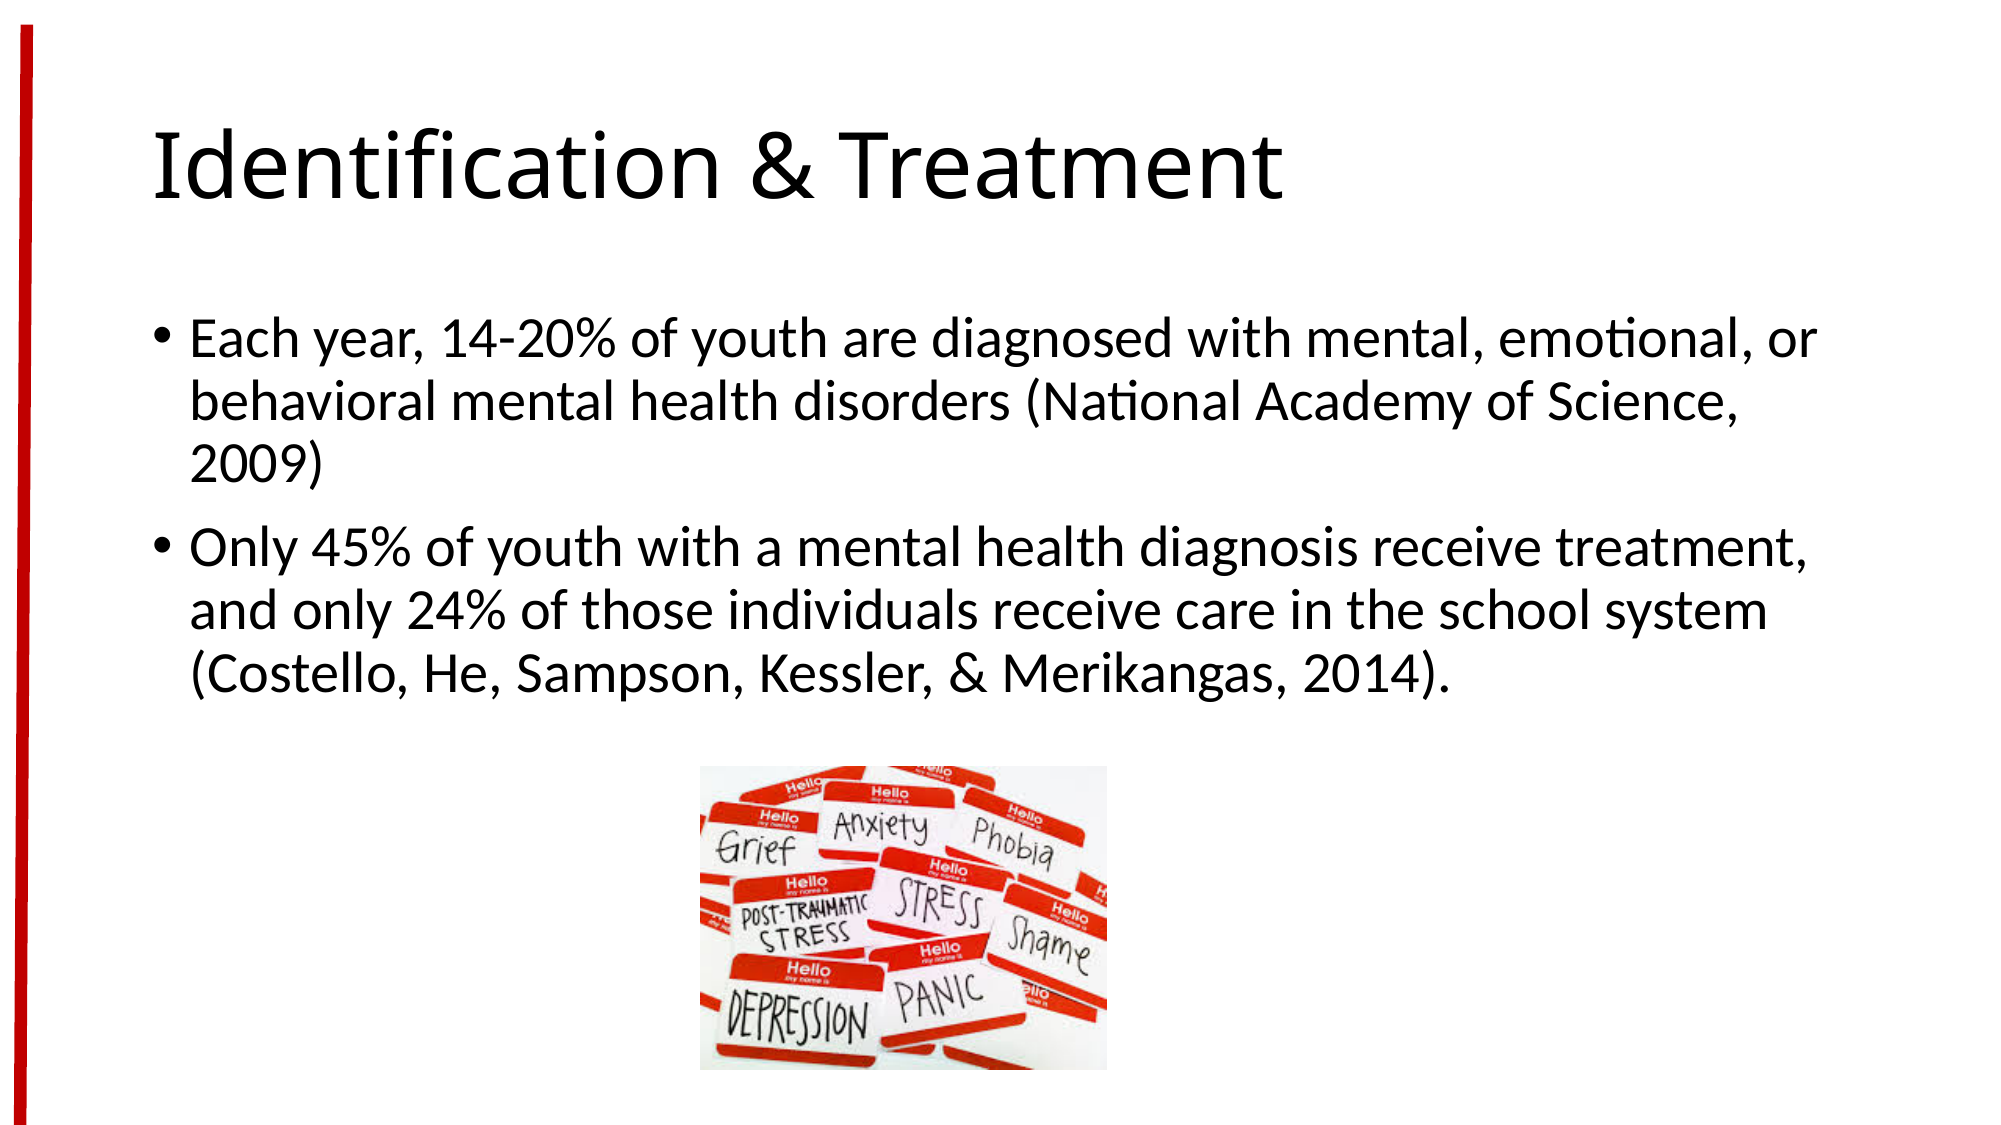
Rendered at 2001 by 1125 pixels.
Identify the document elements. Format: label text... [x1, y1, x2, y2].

picture [700, 766, 1107, 1070]
list Each year, 14-20% of youth are diagnosed with mental, emotional, or behavioral mental health disorders (National Academy of Science, 2009) Only 45% of youth with a mental health diagnosis receive treatment, and only 24% of those individuals receive care in the school system (Costello, He, Sampson, Kessler, & Merikangas, 2014). [137, 299, 1863, 1014]
title Identification & Treatment [137, 59, 1863, 278]
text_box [20, 24, 27, 1125]
